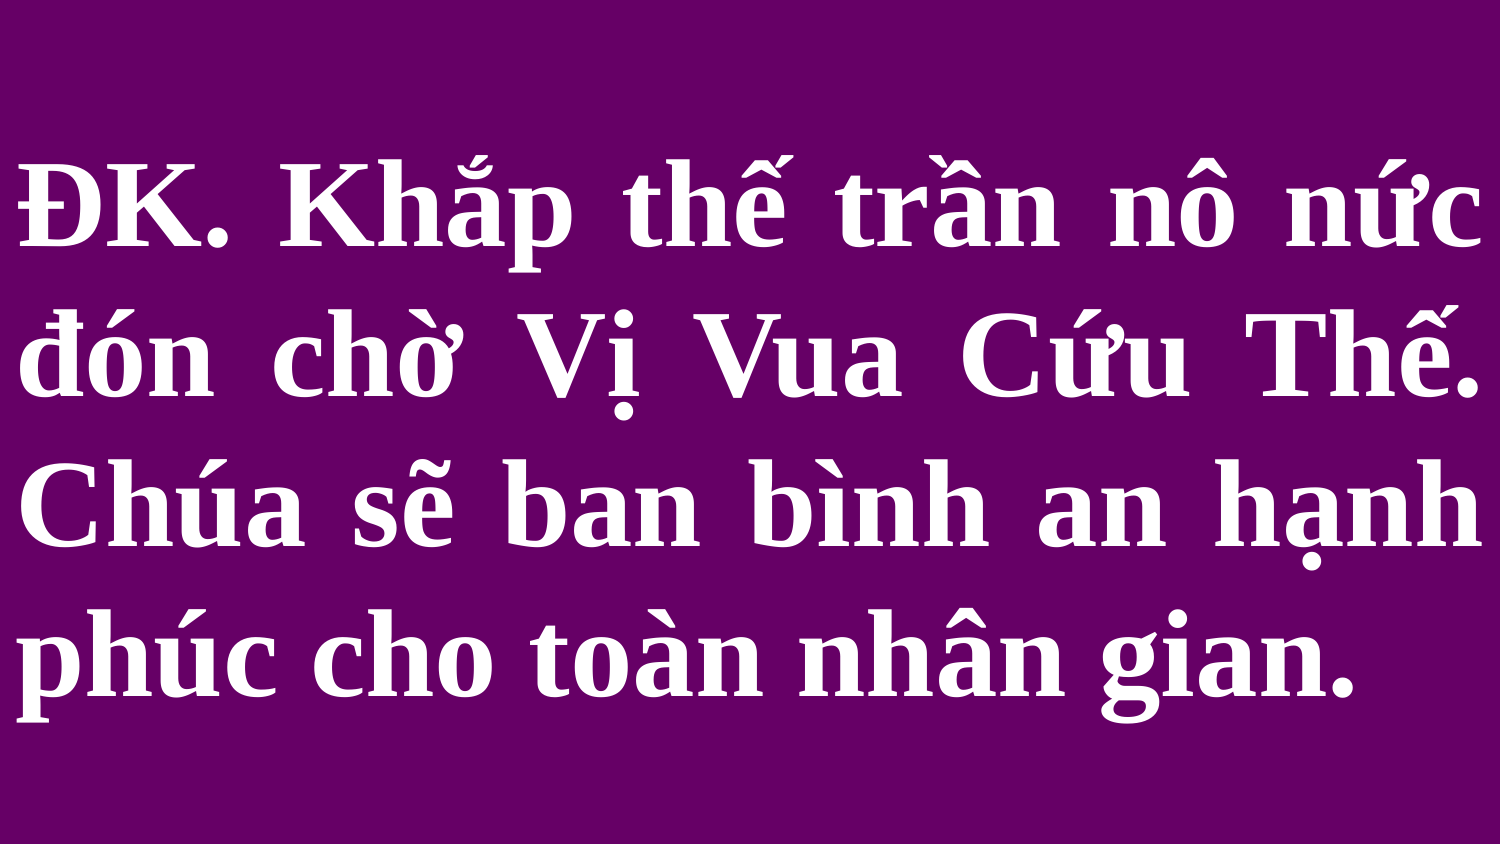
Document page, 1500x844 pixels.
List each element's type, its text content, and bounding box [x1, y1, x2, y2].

title ĐK. Khắp thế trần nô nức đón chờ Vị Vua Cứu Thế. Chúa sẽ ban bình an hạnh phúc cho toàn nhân gian. [0, 0, 1500, 844]
